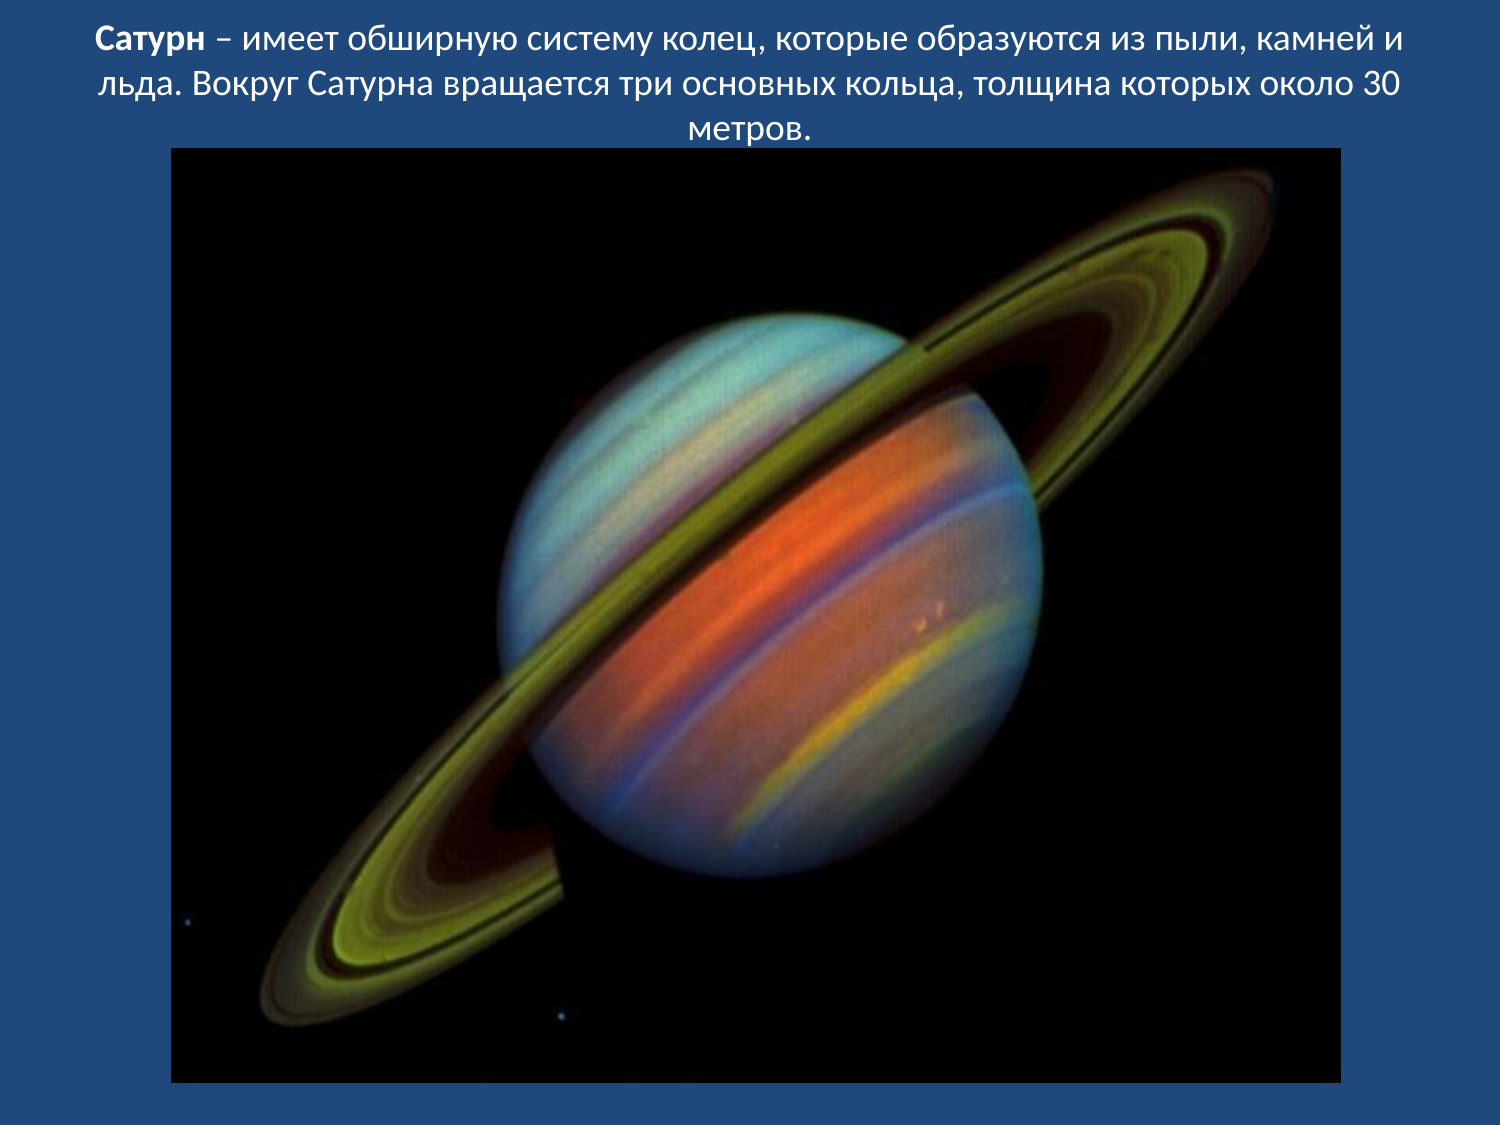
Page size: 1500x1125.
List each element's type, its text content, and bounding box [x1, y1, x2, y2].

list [170, 148, 1341, 1083]
title Сатурн – имеет обширную систему колец, которые образуются из пыли, камней и льда. Вокруг Сатурна вращается три основных кольца, толщина которых около 30 метров. [75, 0, 1425, 161]
